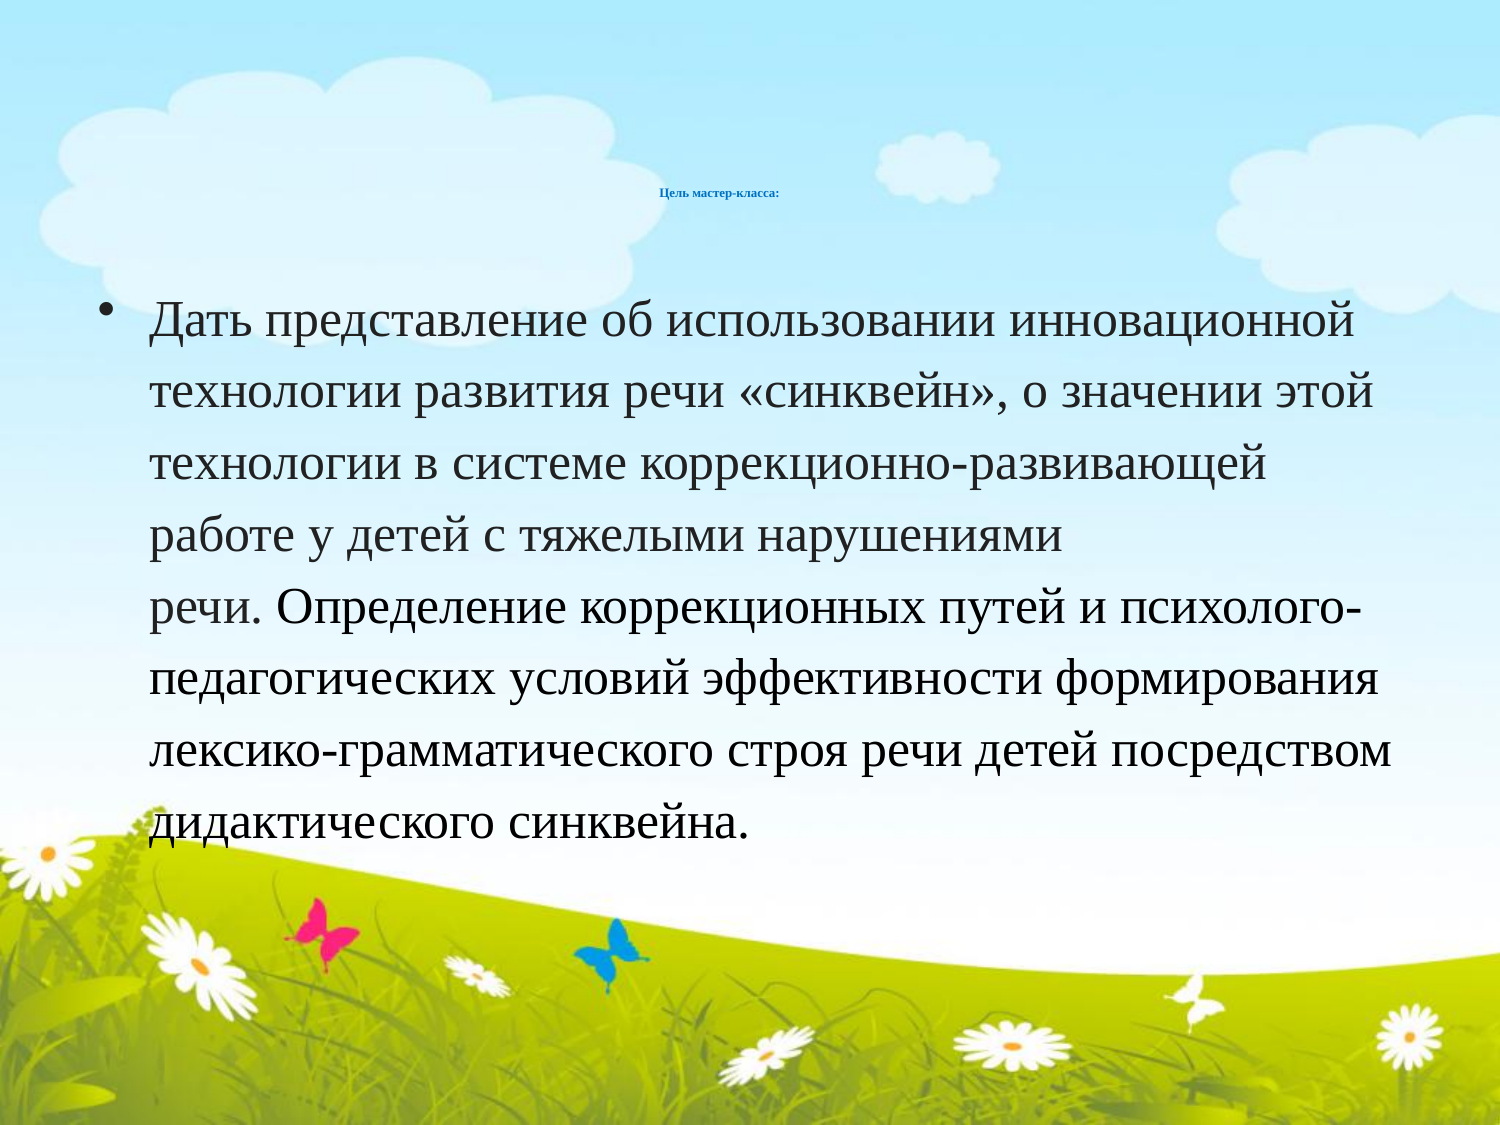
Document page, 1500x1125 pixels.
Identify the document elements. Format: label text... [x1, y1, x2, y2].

picture [0, 0, 1500, 1125]
list Дать представление об использовании инновационной технологии развития речи «синквейн», о значении этой технологии в системе коррекционно-развивающей работе у детей с тяжелыми нарушениями речи. Определение коррекционных путей и психолого-педагогических условий эффективности формирования лексико-грамматического строя речи детей посредством дидактического синквейна. [82, 267, 1425, 905]
title Цель мастер-класса: [53, 78, 1425, 303]
